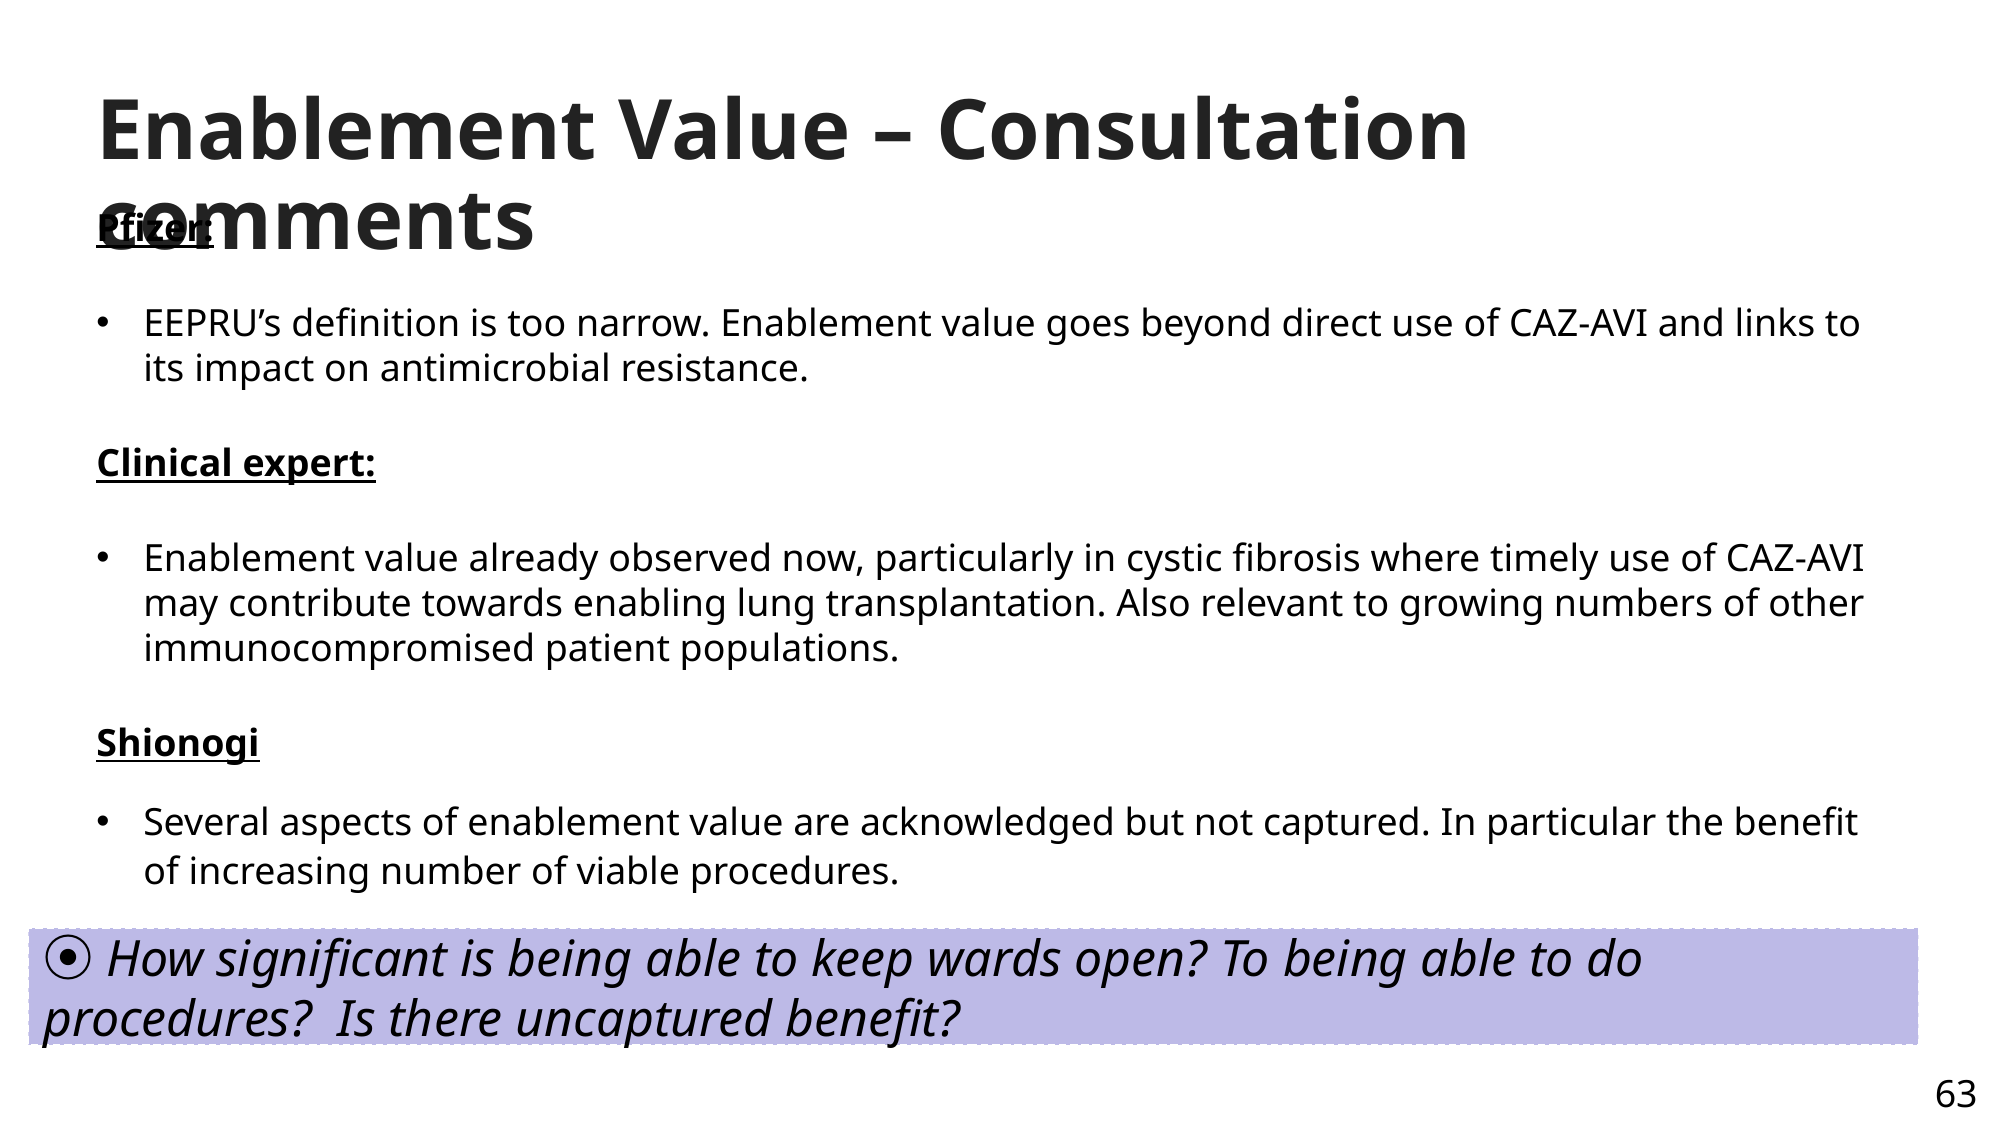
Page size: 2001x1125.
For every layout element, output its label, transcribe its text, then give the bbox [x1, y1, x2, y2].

title Enablement Value – Consultation comments [81, 79, 1899, 196]
subtitle Pfizer: EEPRU’s definition is too narrow. Enablement value goes beyond direct use of CAZ-AVI and links to its impact on antimicrobial resistance. Clinical expert: Enablement value already observed now, particularly in cystic fibrosis where timely use of CAZ-AVI may contribute towards enabling lung transplantation. Also relevant to growing numbers of other immunocompromised patient populations. Shionogi Several aspects of enablement value are acknowledged but not captured. In particular the benefit of increasing number of viable procedures. [81, 196, 1899, 928]
text_box ⦿ How significant is being able to keep wards open? To being able to do procedures? Is there uncaptured benefit? [28, 928, 1919, 1045]
